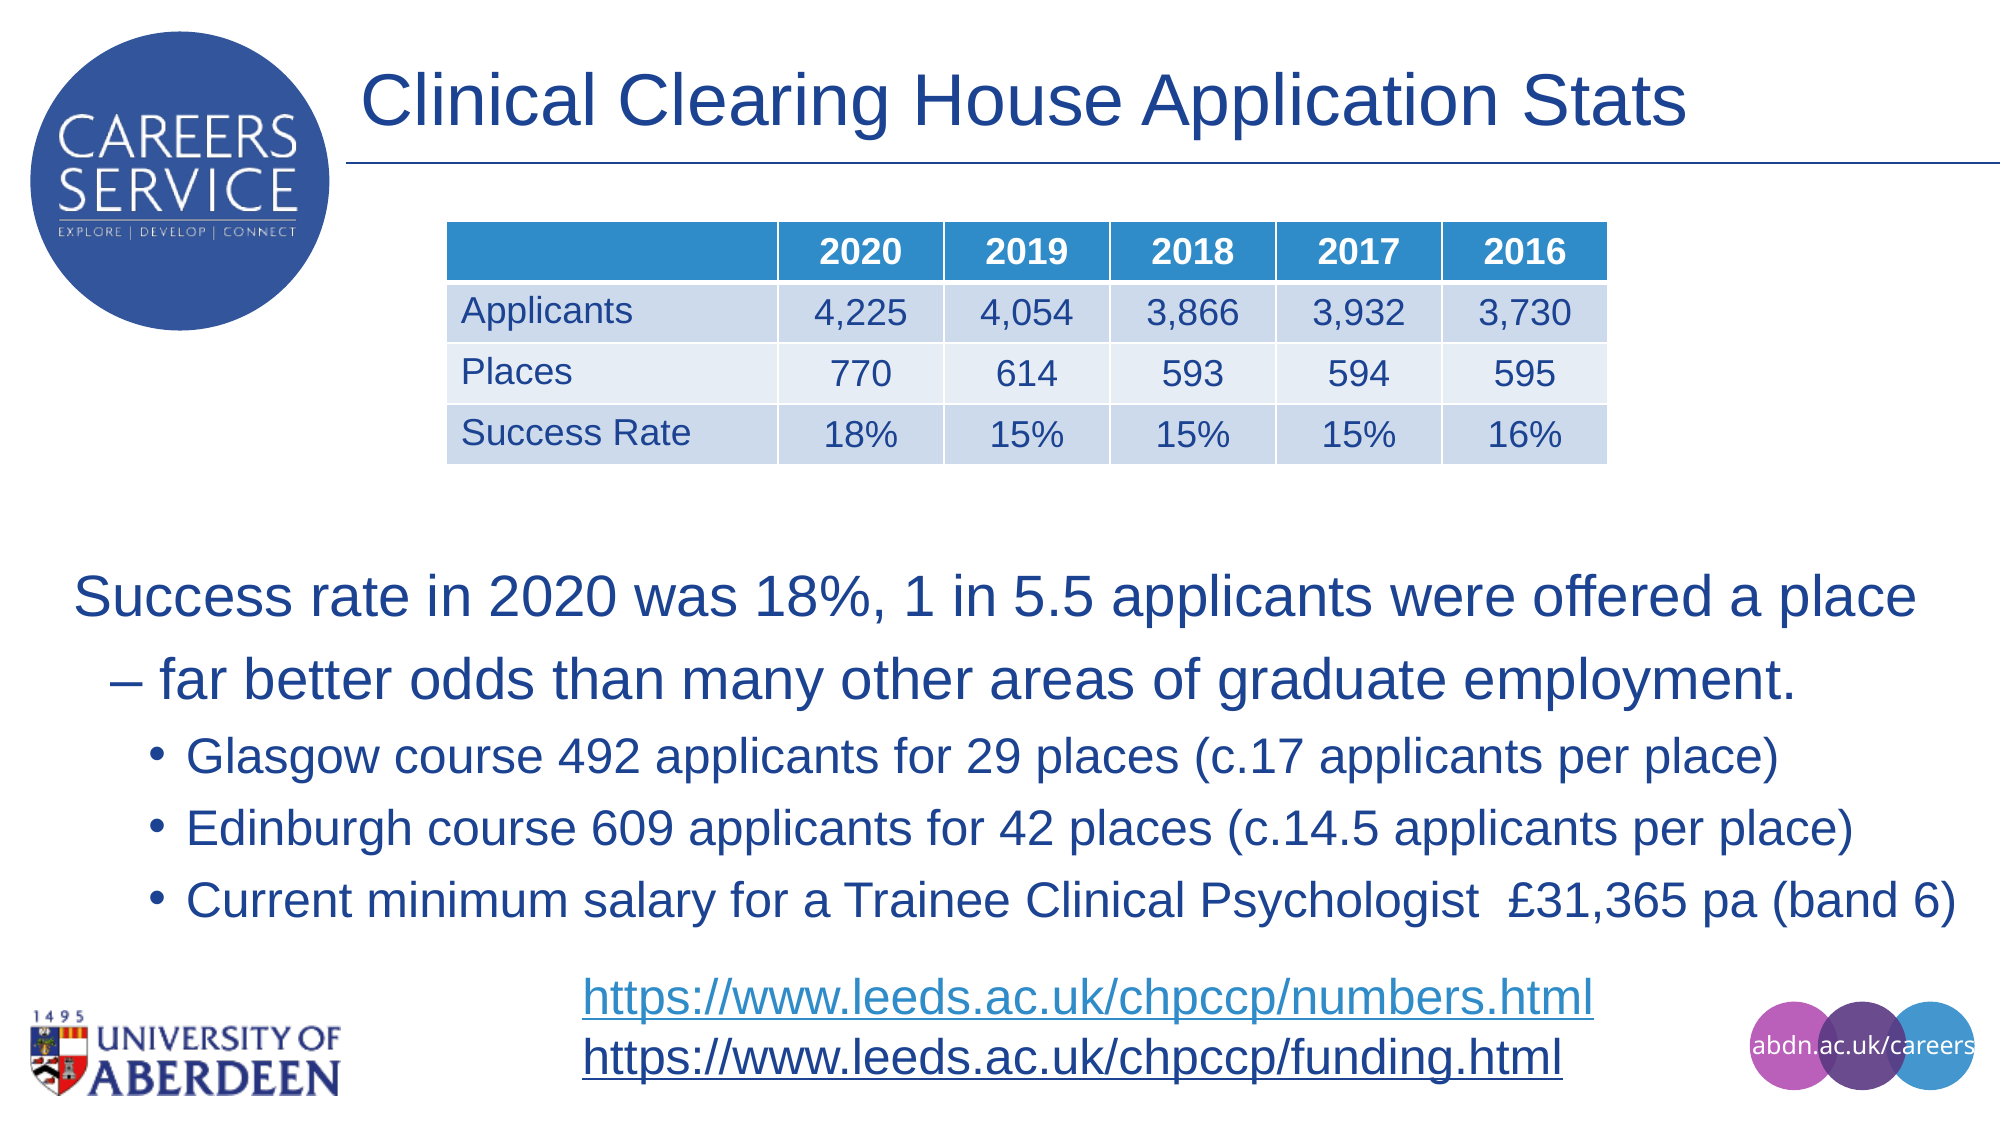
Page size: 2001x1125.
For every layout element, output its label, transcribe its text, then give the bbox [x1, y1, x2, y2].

text_box https://www.leeds.ac.uk/chpccp/numbers.html https://www.leeds.ac.uk/chpccp/funding.html [567, 957, 1610, 1093]
table_cell 15% [1277, 405, 1441, 464]
table_cell 16% [1443, 405, 1607, 464]
table_cell 3,866 [1111, 285, 1275, 342]
table_cell 593 [1111, 344, 1275, 403]
table_cell 614 [945, 344, 1109, 403]
table_cell 3,932 [1277, 285, 1441, 342]
picture [56, 103, 303, 240]
table_cell 4,054 [945, 285, 1109, 342]
table_cell 18% [779, 405, 943, 464]
table_header 2016 [1443, 222, 1607, 280]
table_header 2019 [945, 222, 1109, 280]
table_cell 3,730 [1443, 285, 1607, 342]
table_header [447, 222, 777, 280]
title Clinical Clearing House Application Stats [345, 54, 1946, 150]
table_header 2017 [1277, 222, 1441, 280]
table_cell 15% [945, 405, 1109, 464]
table_cell Success Rate [447, 405, 777, 464]
table_header 2020 [779, 222, 943, 280]
picture [30, 1010, 58, 1096]
table_cell 770 [779, 344, 943, 403]
table_cell 4,225 [779, 285, 943, 342]
table_cell Places [447, 344, 777, 403]
table_header 2018 [1111, 222, 1275, 280]
list Success rate in 2020 was 18%, 1 in 5.5 applicants were offered a place – far better odds than many other areas of graduate employment. Glasgow course 492 applicants for 29 places (c.17 applicants per place) Edinburgh course 609 applicants for 42 places (c.14.5 applicants per place) Current minimum salary for a Trainee Clinical Psychologist £31,365 pa (band 6) [58, 536, 1984, 1125]
table_cell 15% [1111, 405, 1275, 464]
table_cell 594 [1277, 344, 1441, 403]
table_cell Applicants [447, 285, 777, 342]
table_cell 595 [1443, 344, 1607, 403]
